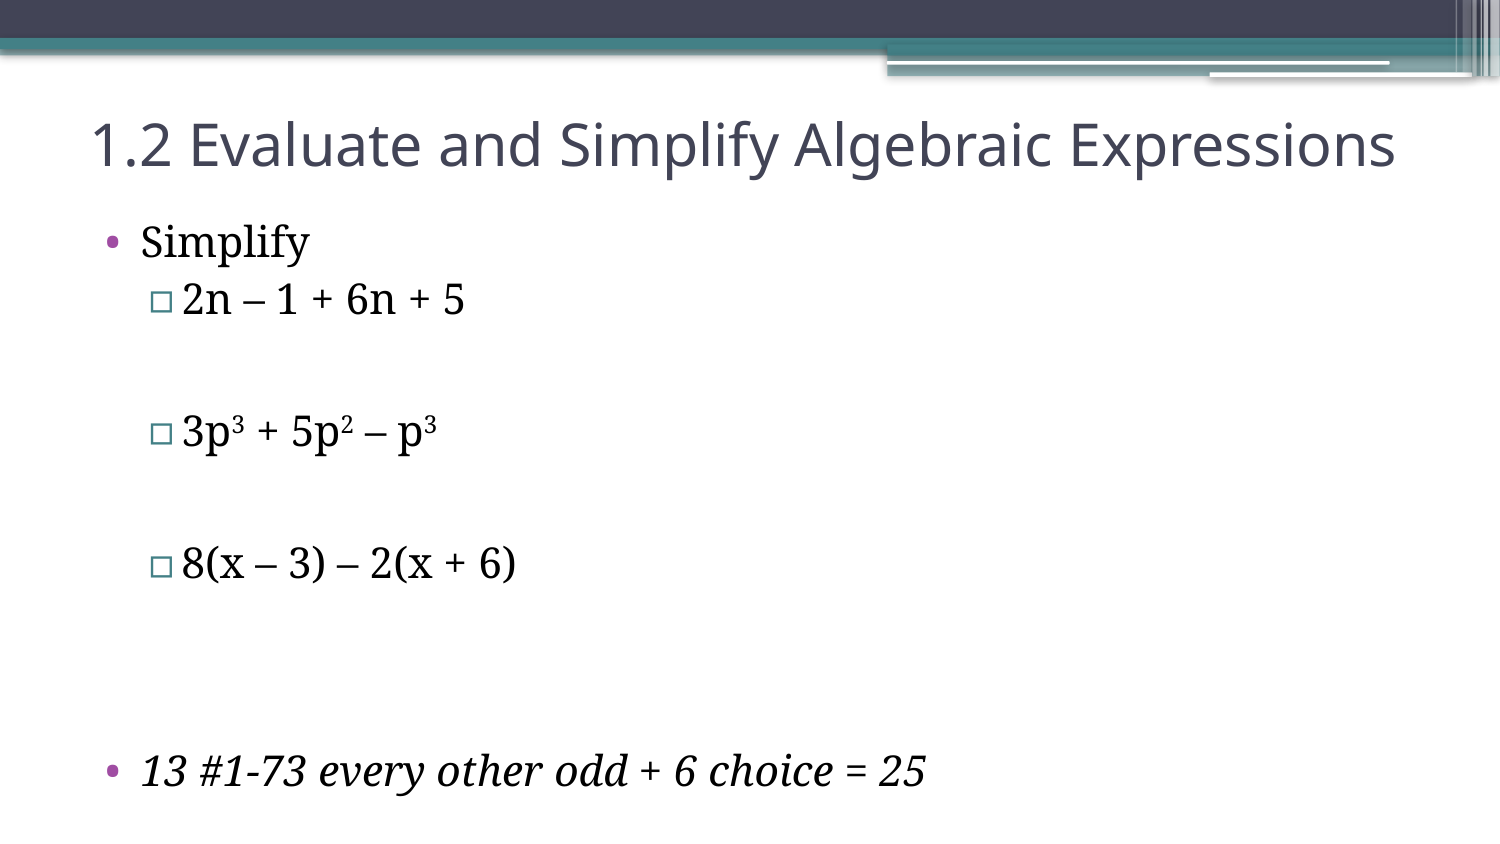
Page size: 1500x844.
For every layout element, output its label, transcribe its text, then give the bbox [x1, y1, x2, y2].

list Simplify 2n – 1 + 6n + 5 3p3 + 5p2 – p3 8(x – 3) – 2(x + 6) 13 #1-73 every other odd + 6 choice = 25 [75, 208, 1425, 809]
title 1.2 Evaluate and Simplify Algebraic Expressions [75, 76, 1425, 208]
